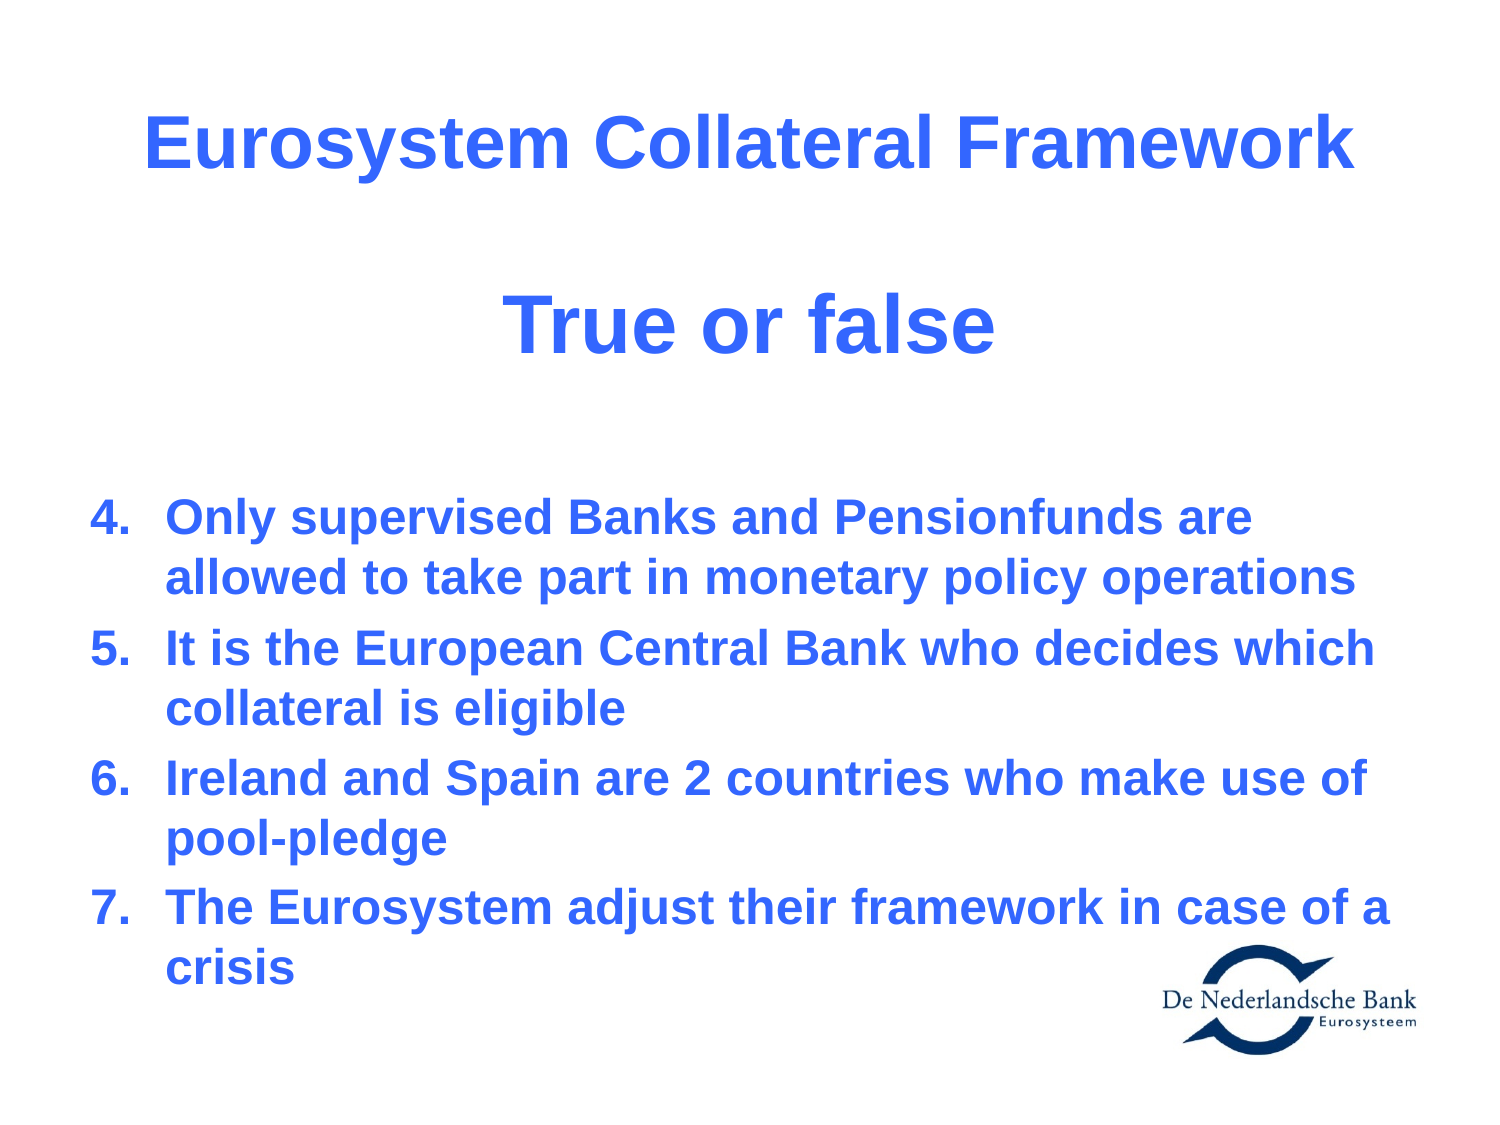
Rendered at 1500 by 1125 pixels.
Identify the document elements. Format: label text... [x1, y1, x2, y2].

list True or false Only supervised Banks and Pensionfunds are allowed to take part in monetary policy operations It is the European Central Bank who decides which collateral is eligible Ireland and Spain are 2 countries who make use of pool-pledge The Eurosystem adjust their framework in case of a crisis [75, 262, 1425, 1005]
title Eurosystem Collateral Framework [75, 45, 1425, 233]
picture [1151, 1005, 1424, 1059]
